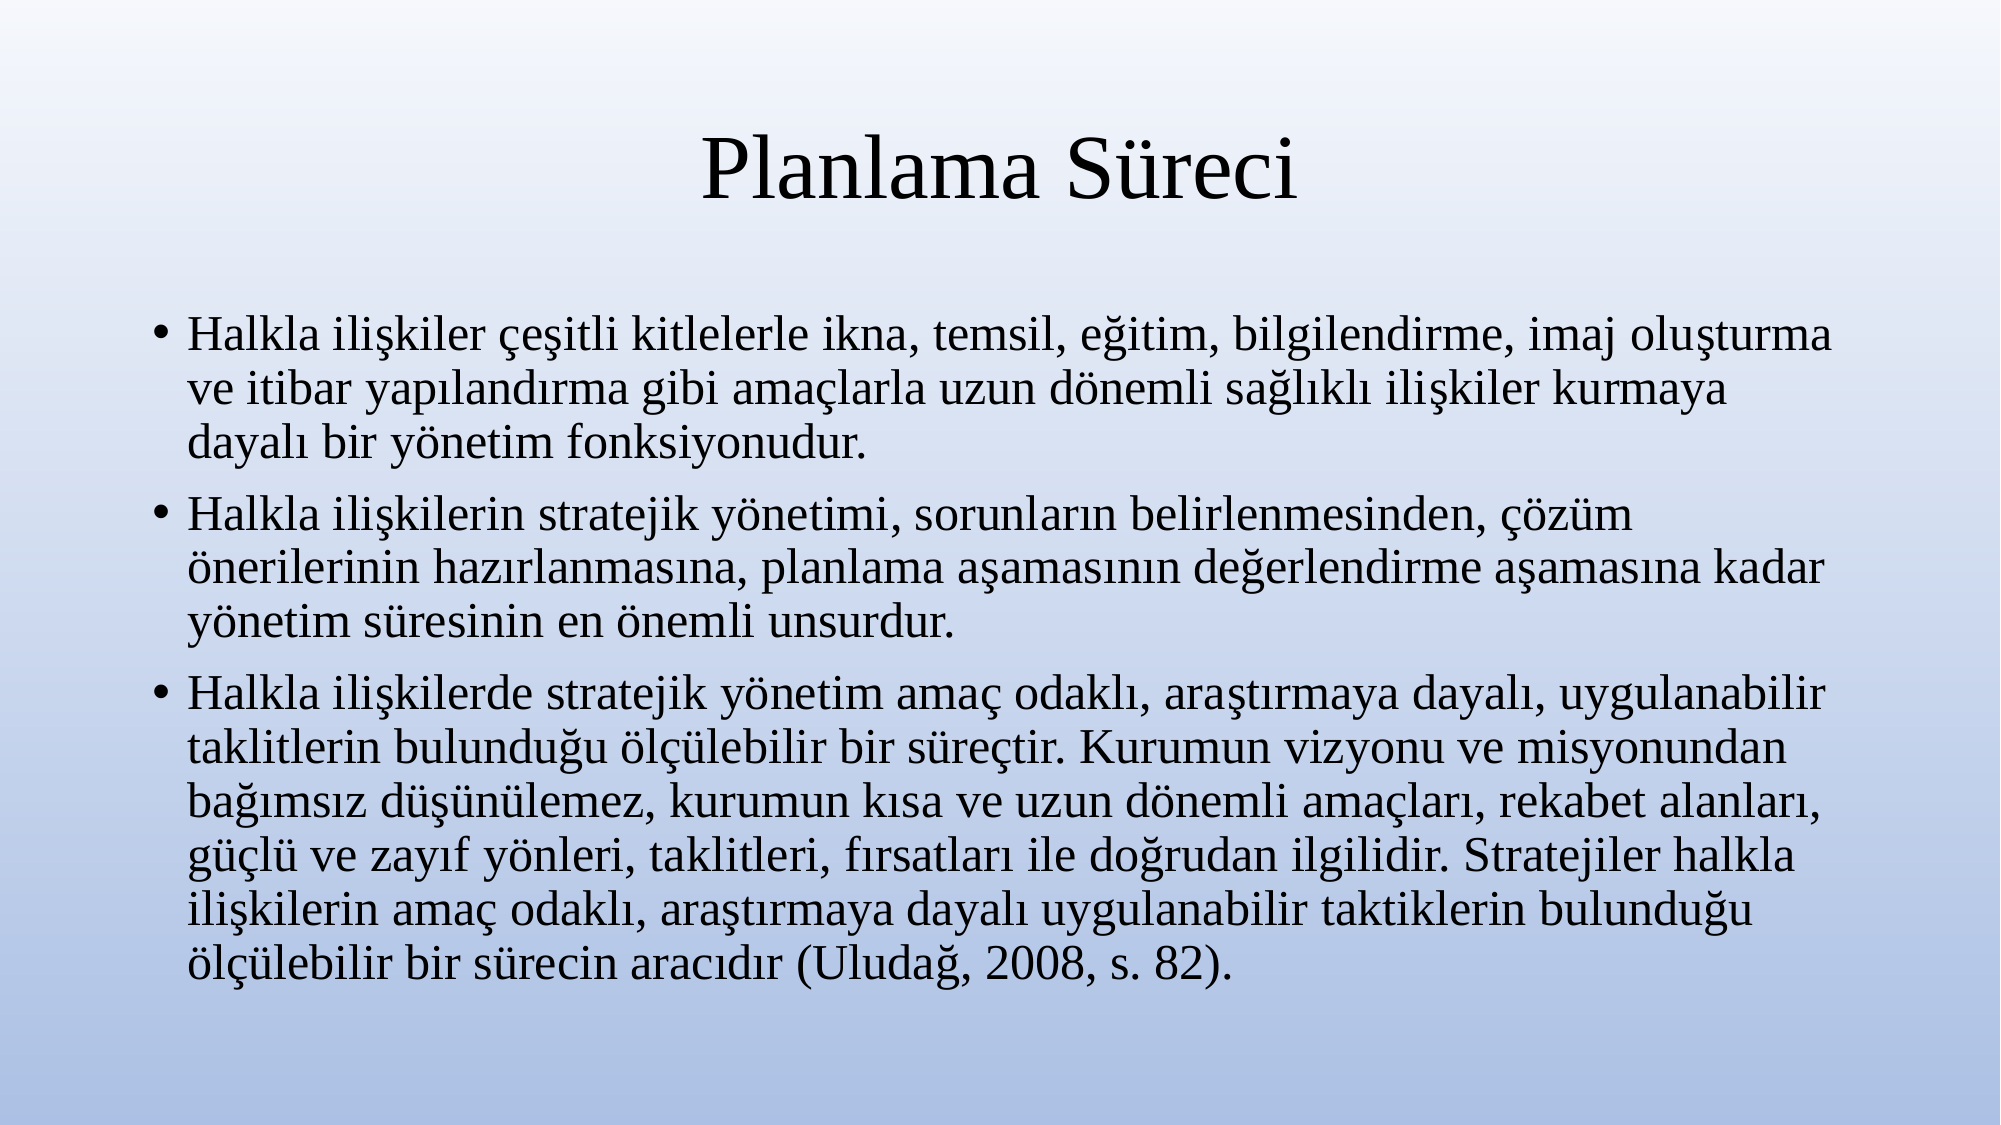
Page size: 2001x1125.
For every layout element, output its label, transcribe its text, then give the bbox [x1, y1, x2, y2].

list Halkla ilişkiler çeşitli kitlelerle ikna, temsil, eğitim, bilgilendirme, imaj oluşturma ve itibar yapılandırma gibi amaçlarla uzun dönemli sağlıklı ilişkiler kurmaya dayalı bir yönetim fonksiyonudur. Halkla ilişkilerin stratejik yönetimi, sorunların belirlenmesinden, çözüm önerilerinin hazırlanmasına, planlama aşamasının değerlendirme aşamasına kadar yönetim süresinin en önemli unsurdur. Halkla ilişkilerde stratejik yönetim amaç odaklı, araştırmaya dayalı, uygulanabilir taklitlerin bulunduğu ölçülebilir bir süreçtir. Kurumun vizyonu ve misyonundan bağımsız düşünülemez, kurumun kısa ve uzun dönemli amaçları, rekabet alanları, güçlü ve zayıf yönleri, taklitleri, fırsatları ile doğrudan ilgilidir. Stratejiler halkla ilişkilerin amaç odaklı, araştırmaya dayalı uygulanabilir taktiklerin bulunduğu ölçülebilir bir sürecin aracıdır (Uludağ, 2008, s. 82). [137, 299, 1863, 1014]
title Planlama Süreci [137, 59, 1863, 278]
